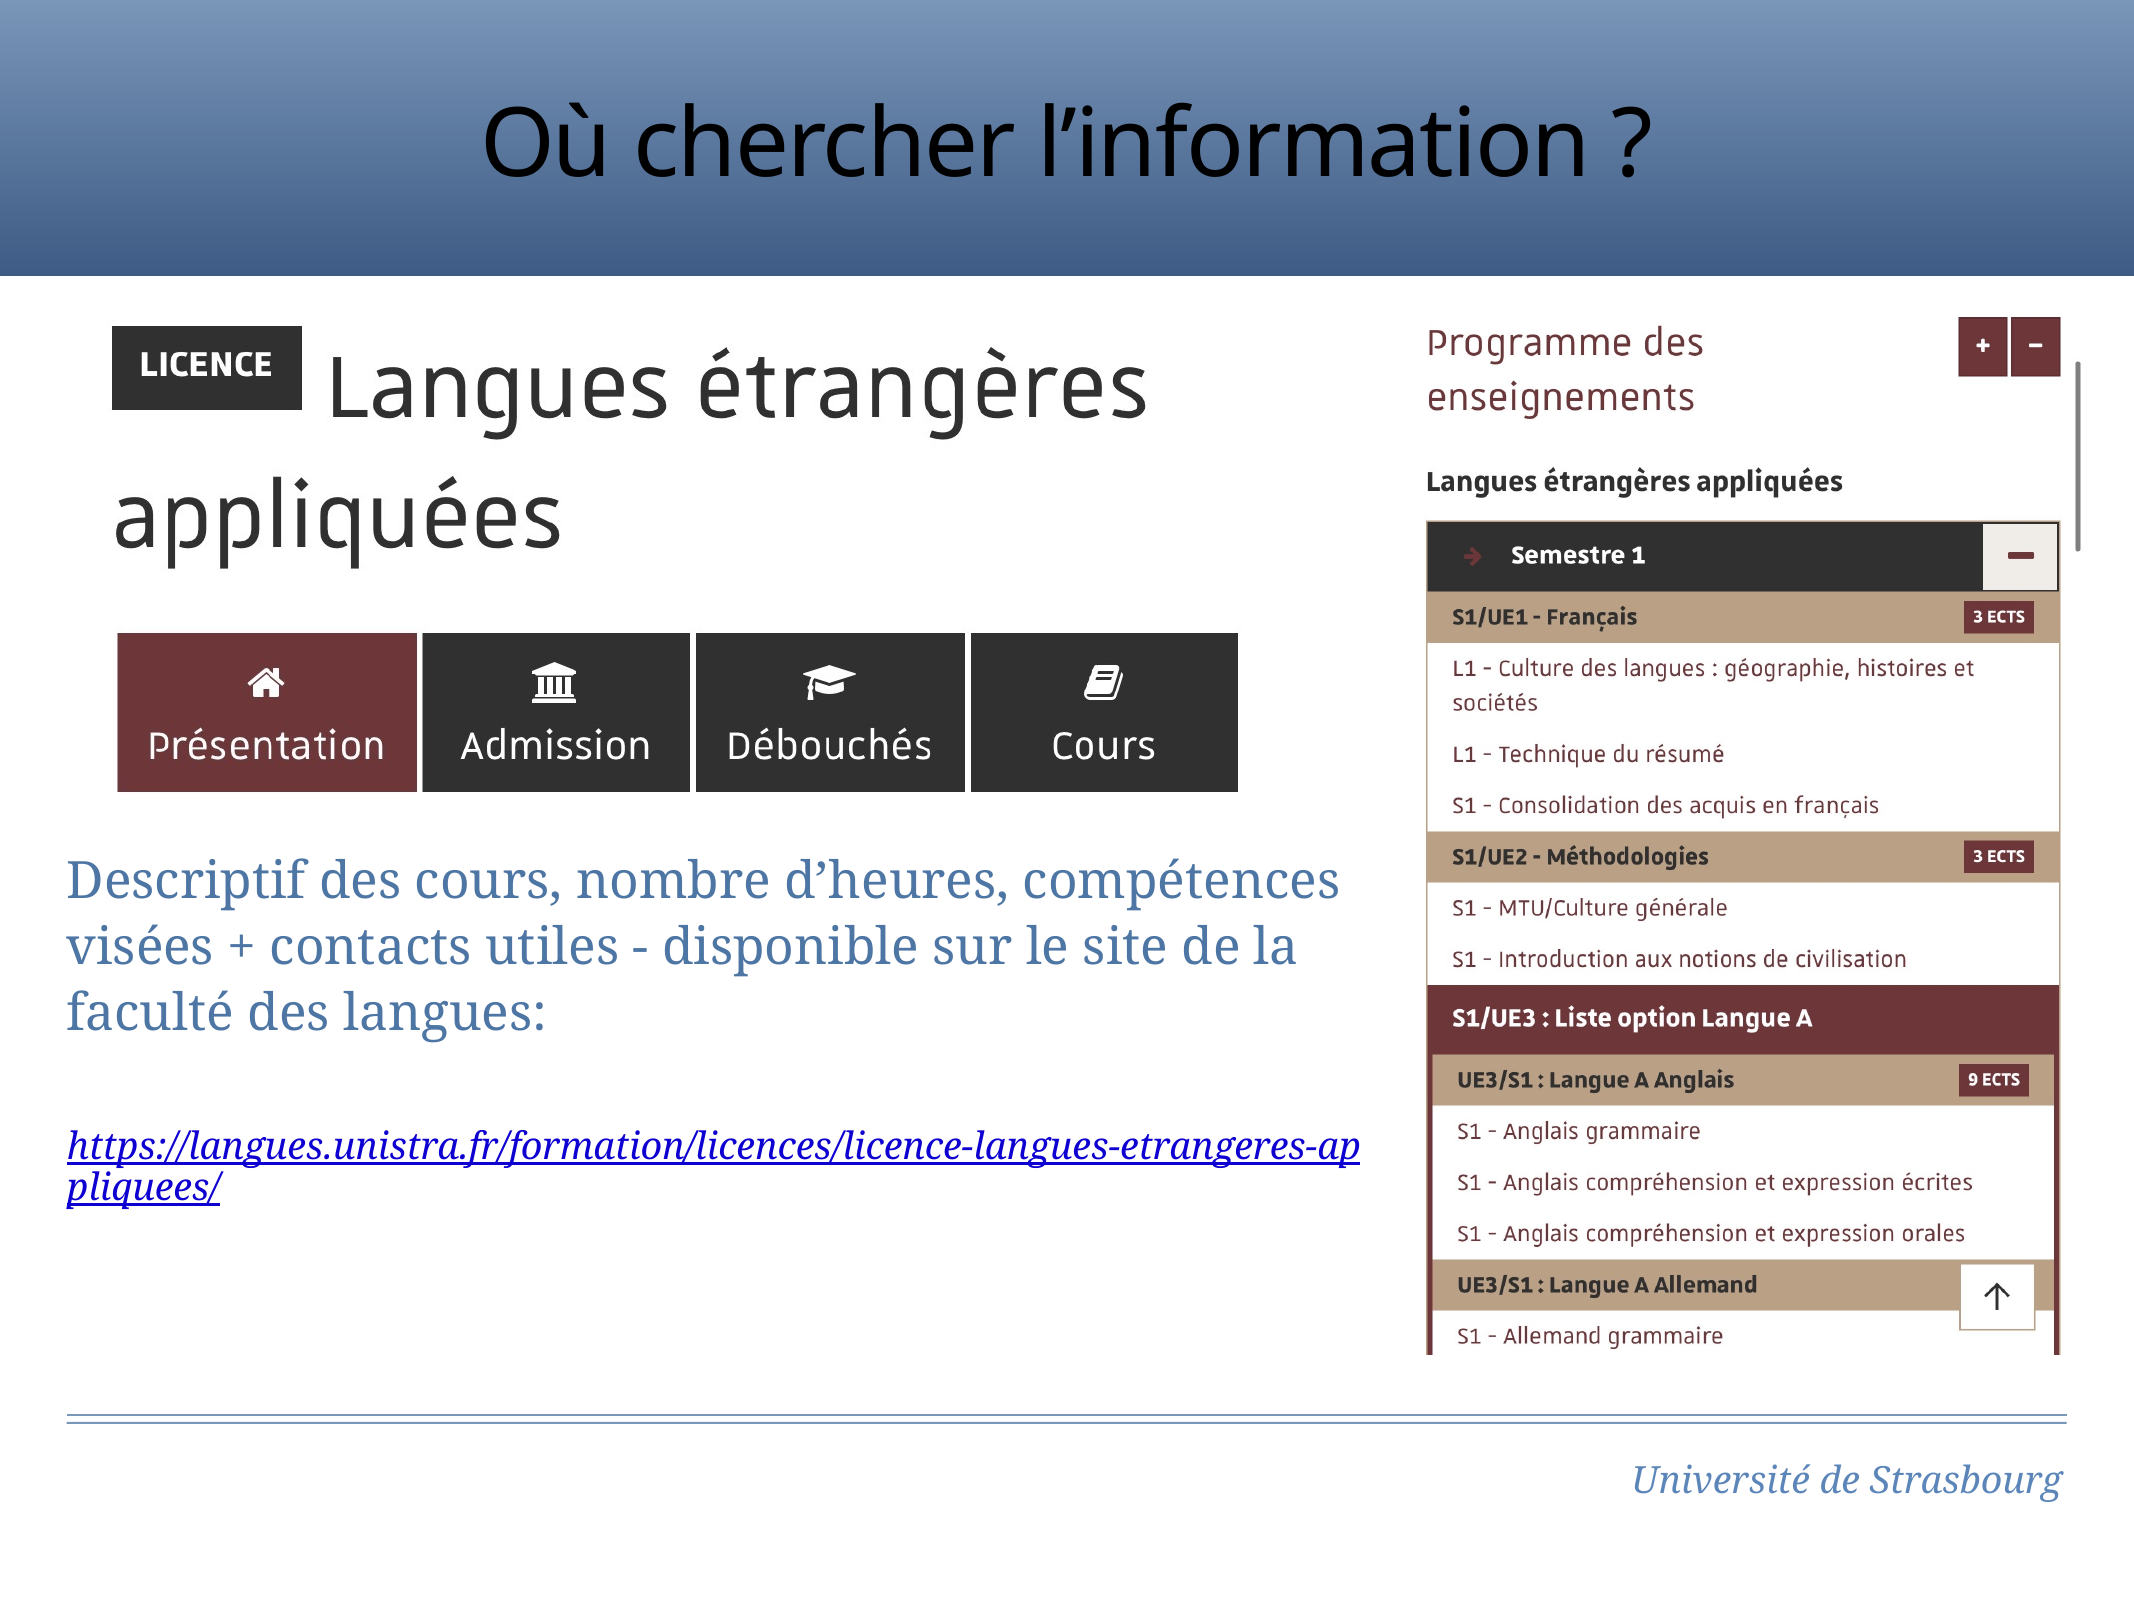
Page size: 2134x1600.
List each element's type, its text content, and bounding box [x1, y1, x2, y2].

subtitle Descriptif des cours, nombre d’heures, compétences visées + contacts utiles - disponible sur le site de la faculté des langues: https://langues.unistra.fr/formation/licences/licence-langues-etrangeres-appliquees/ [57, 833, 1375, 1343]
list Université de Strasbourg [60, 1444, 2072, 1512]
picture [66, 296, 1285, 805]
title Où chercher l’information ? [0, 0, 2134, 276]
picture [1401, 296, 2085, 1355]
